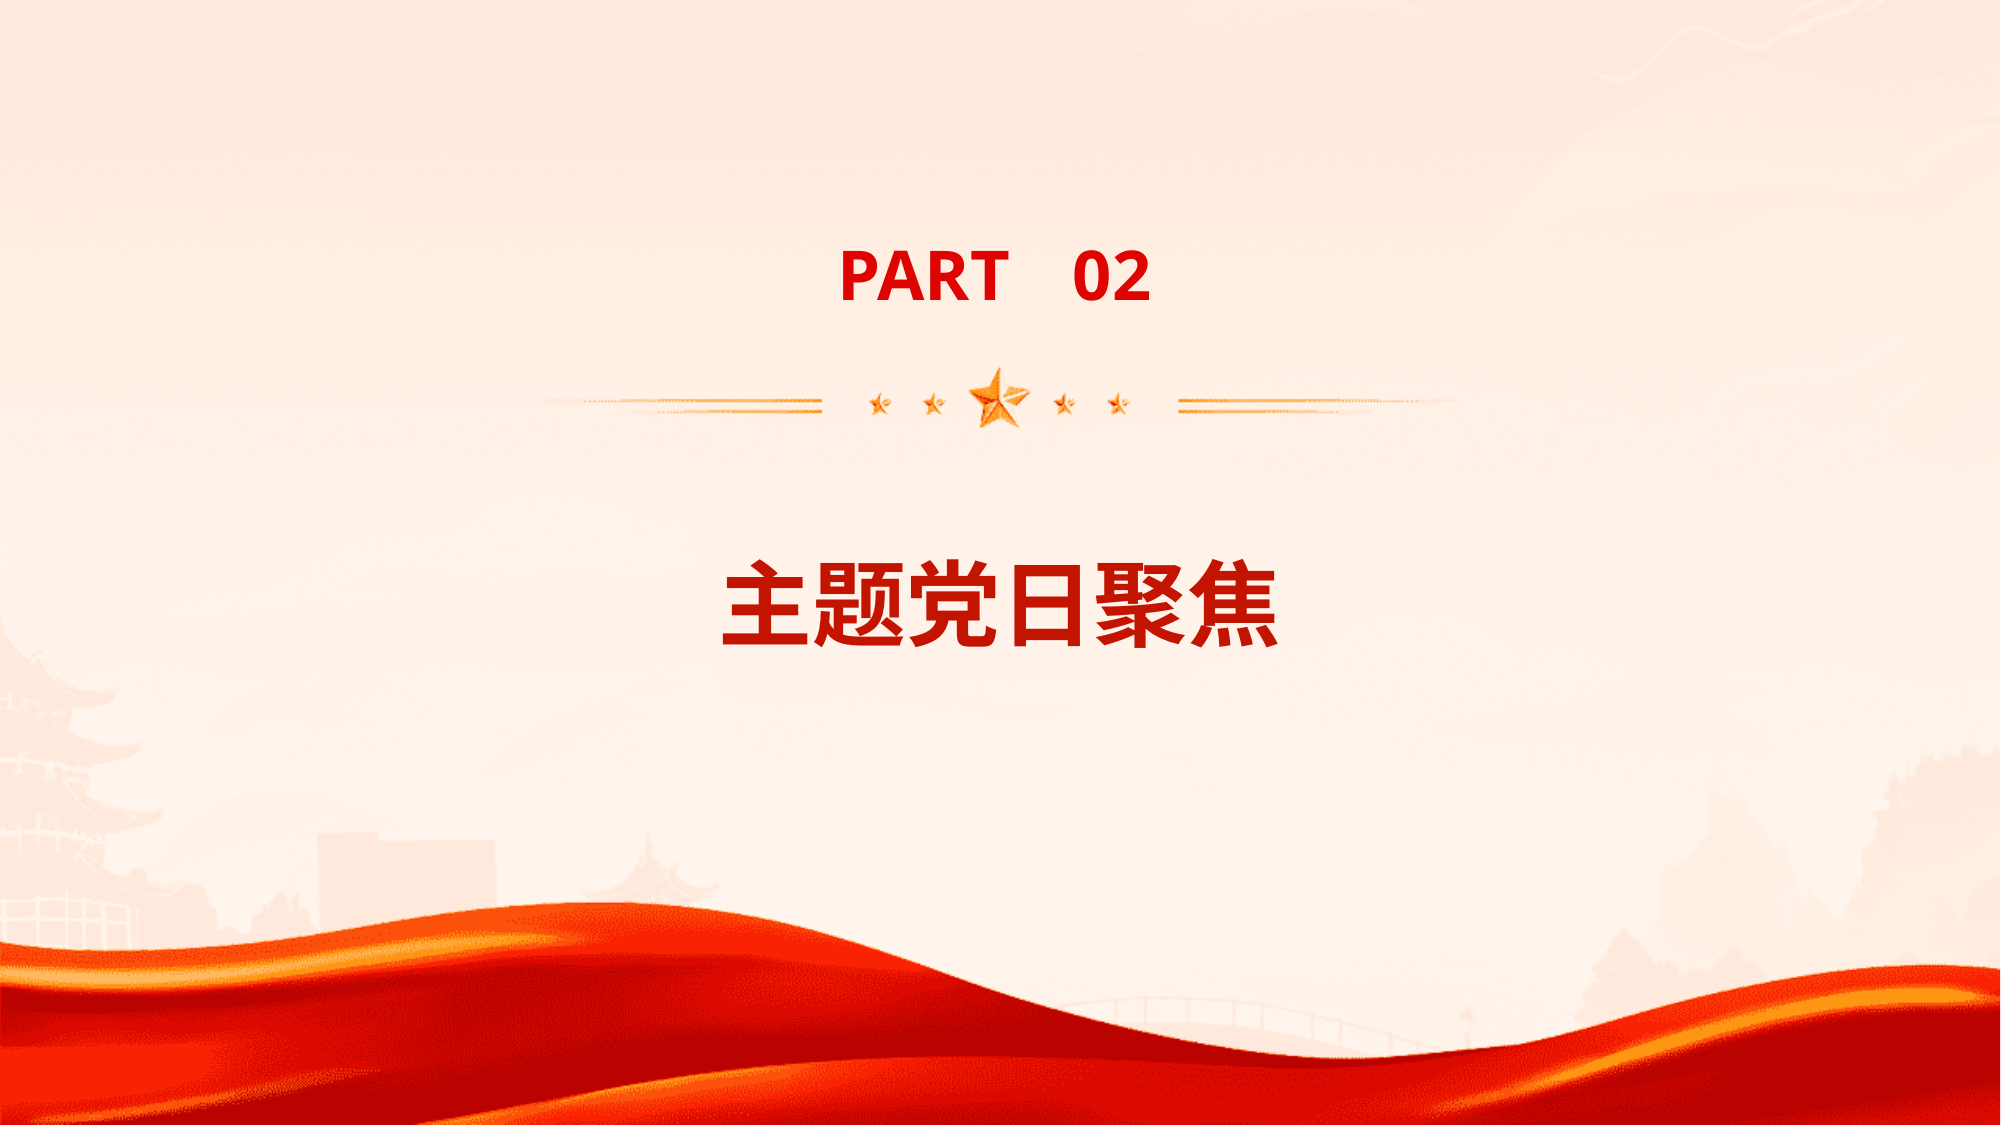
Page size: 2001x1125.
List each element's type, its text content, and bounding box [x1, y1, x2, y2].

text_box 主题党日聚焦 [139, 513, 1860, 809]
text_box PART [721, 201, 1025, 355]
text_box 02 [1057, 201, 1538, 355]
picture [0, 0, 2001, 1125]
